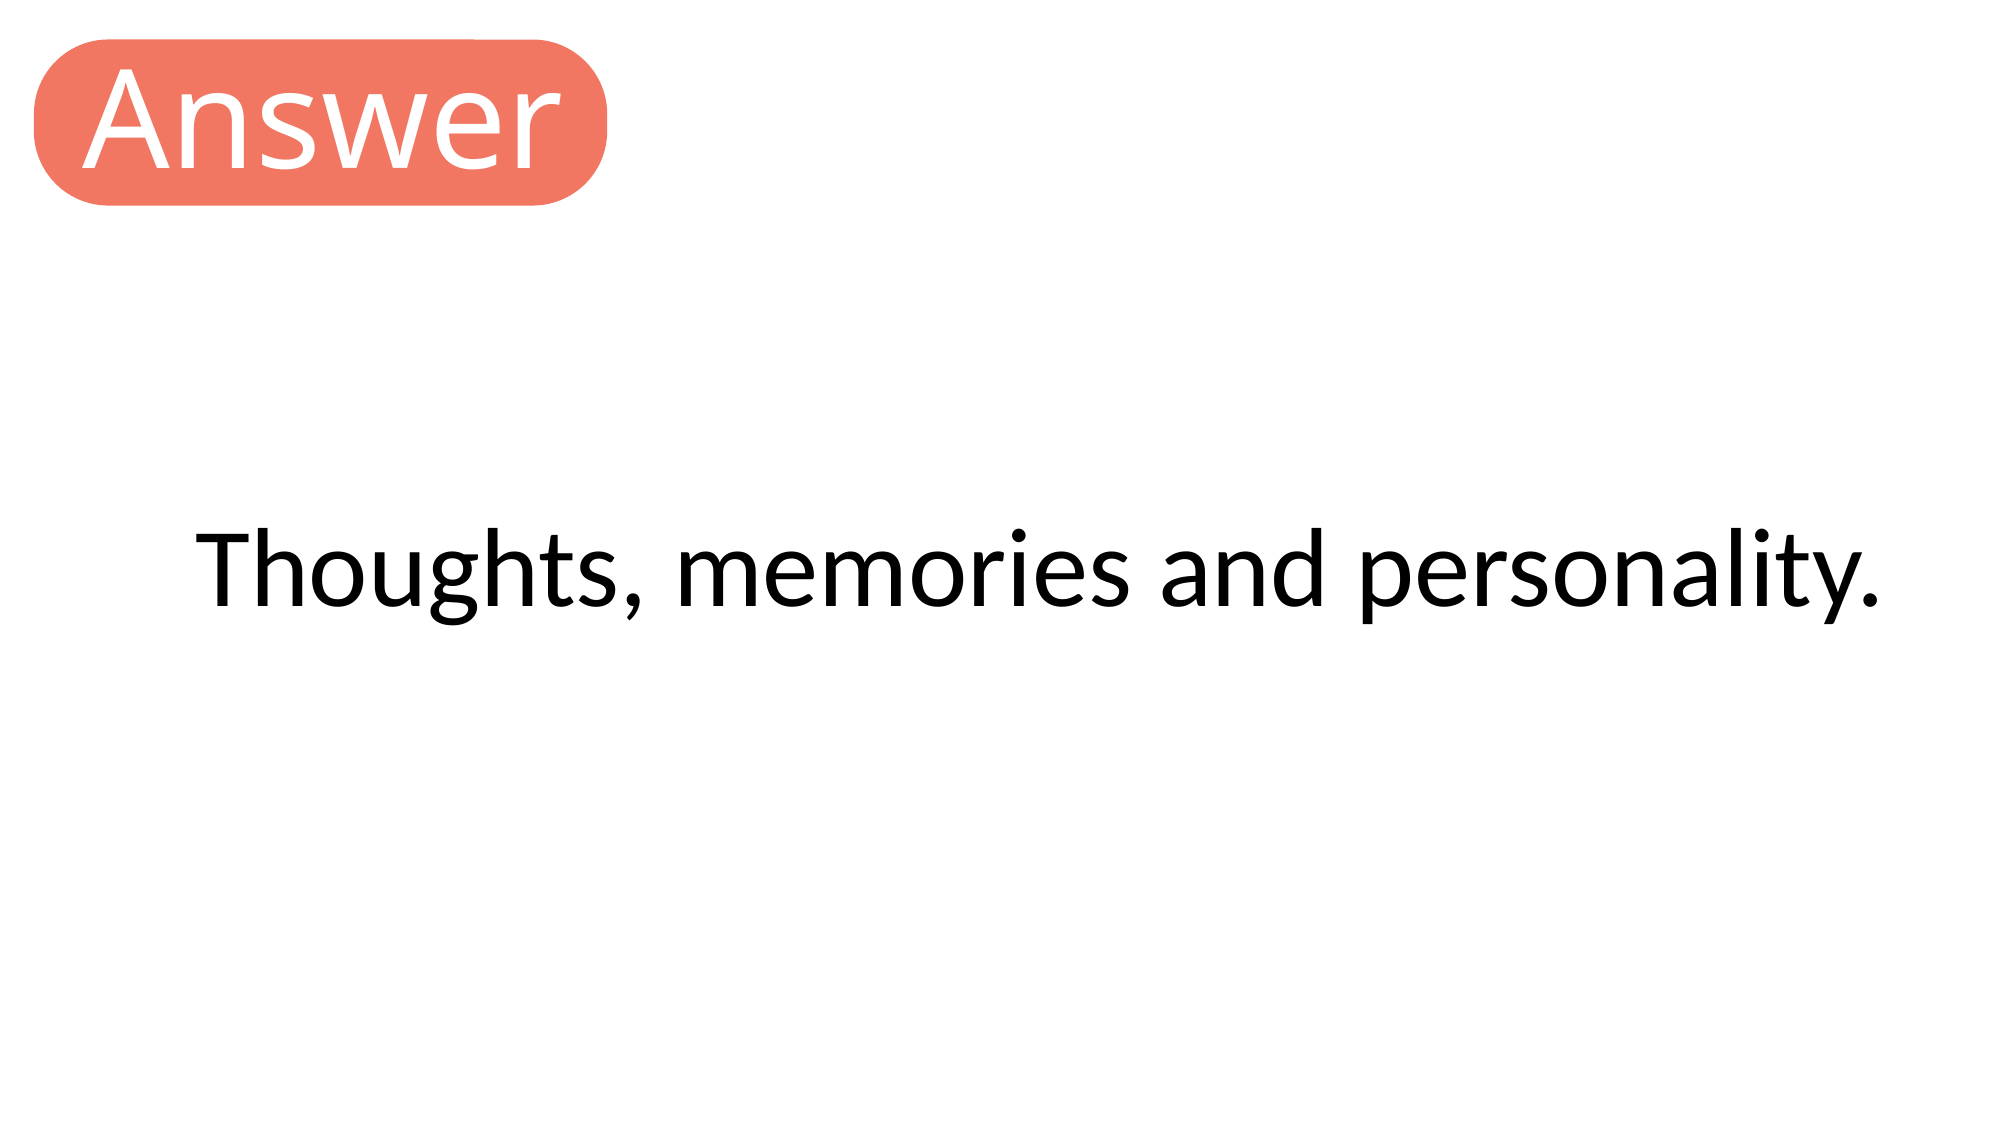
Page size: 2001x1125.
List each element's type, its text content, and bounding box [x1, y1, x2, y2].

text_box Thoughts, memories and personality. [164, 486, 1917, 637]
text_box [17, 23, 629, 206]
